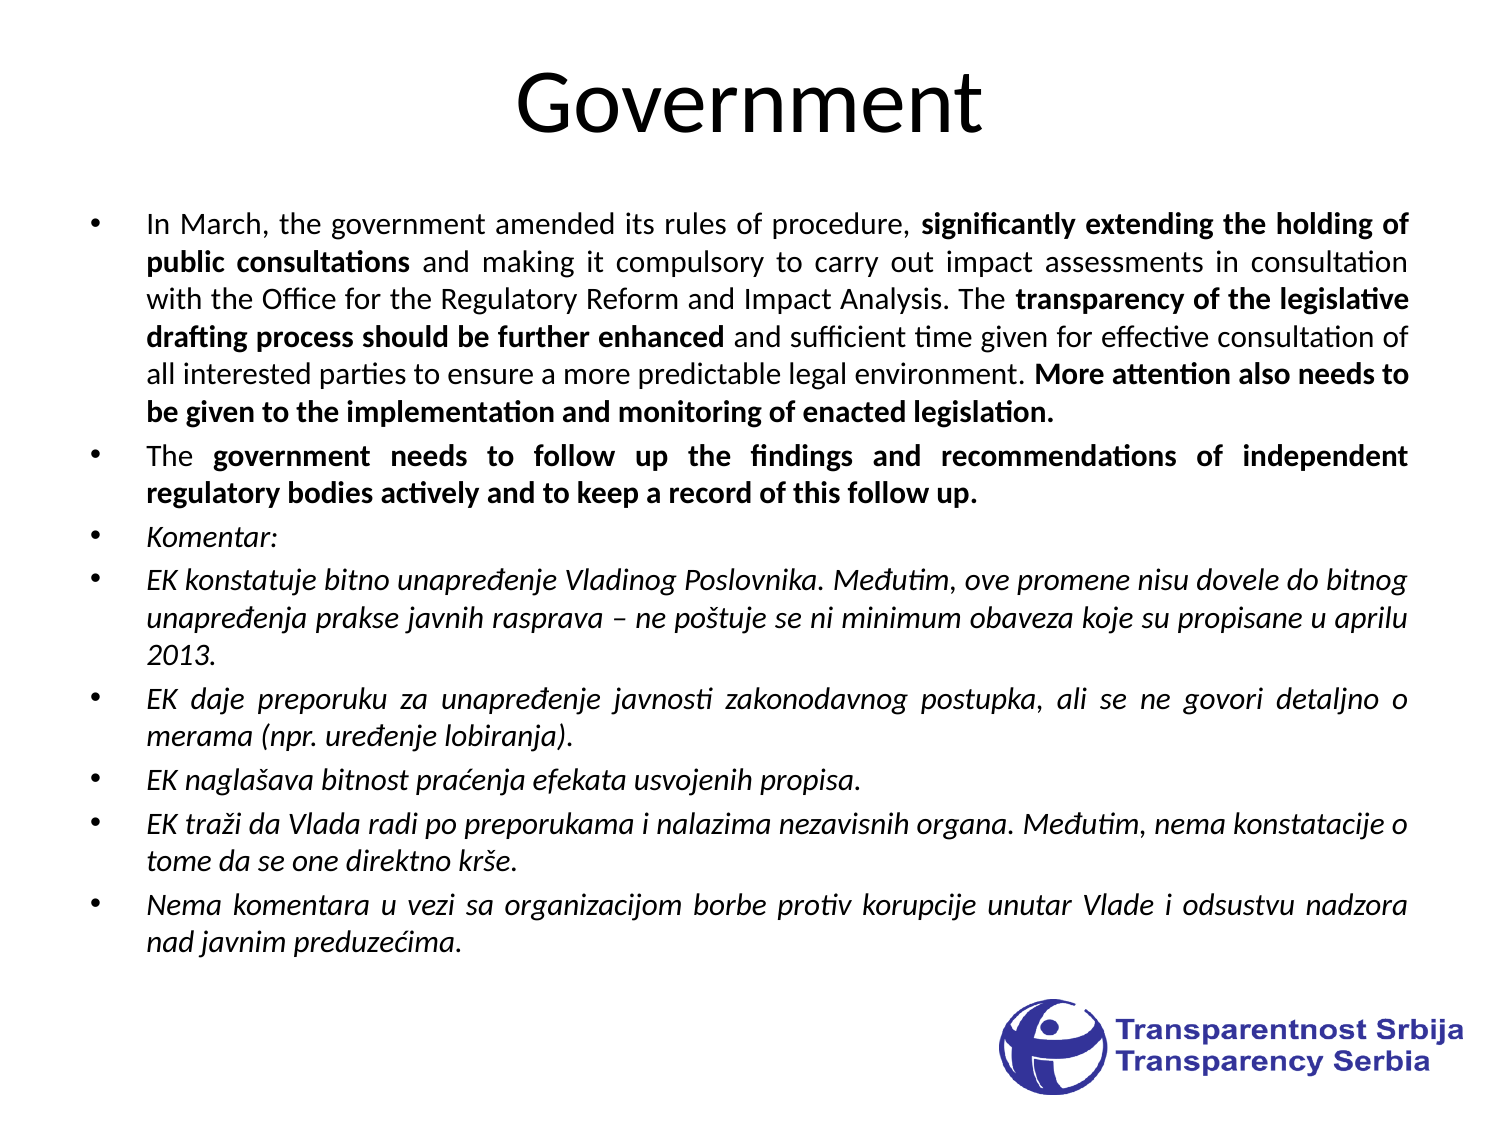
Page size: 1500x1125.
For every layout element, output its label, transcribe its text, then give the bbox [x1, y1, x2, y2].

list In March, the government amended its rules of procedure, significantly extending the holding of public consultations and making it compulsory to carry out impact assessments in consultation with the Office for the Regulatory Reform and Impact Analysis. The transparency of the legislative drafting process should be further enhanced and sufficient time given for effective consultation of all interested parties to ensure a more predictable legal environment. More attention also needs to be given to the implementation and monitoring of enacted legislation. The government needs to follow up the findings and recommendations of independent regulatory bodies actively and to keep a record of this follow up. Komentar: EK konstatuje bitno unapređenje Vladinog Poslovnika. Međutim, ove promene nisu dovele do bitnog unapređenja prakse javnih rasprava – ne poštuje se ni minimum obaveza koje su propisane u aprilu 2013. EK daje preporuku za unapređenje javnosti zakonodavnog postupka, ali se ne govori detaljno o merama (npr. uređenje lobiranja). EK naglašava bitnost praćenja efekata usvojenih propisa. EK traži da Vlada radi po preporukama i nalazima nezavisnih organa. Međutim, nema konstatacije o tome da se one direktno krše. Nema komentara u vezi sa organizacijom borbe protiv korupcije unutar Vlade i odsustvu nadzora nad javnim preduzećima. [74, 196, 1426, 1006]
title Government [74, 18, 1426, 173]
picture [999, 999, 1463, 1095]
